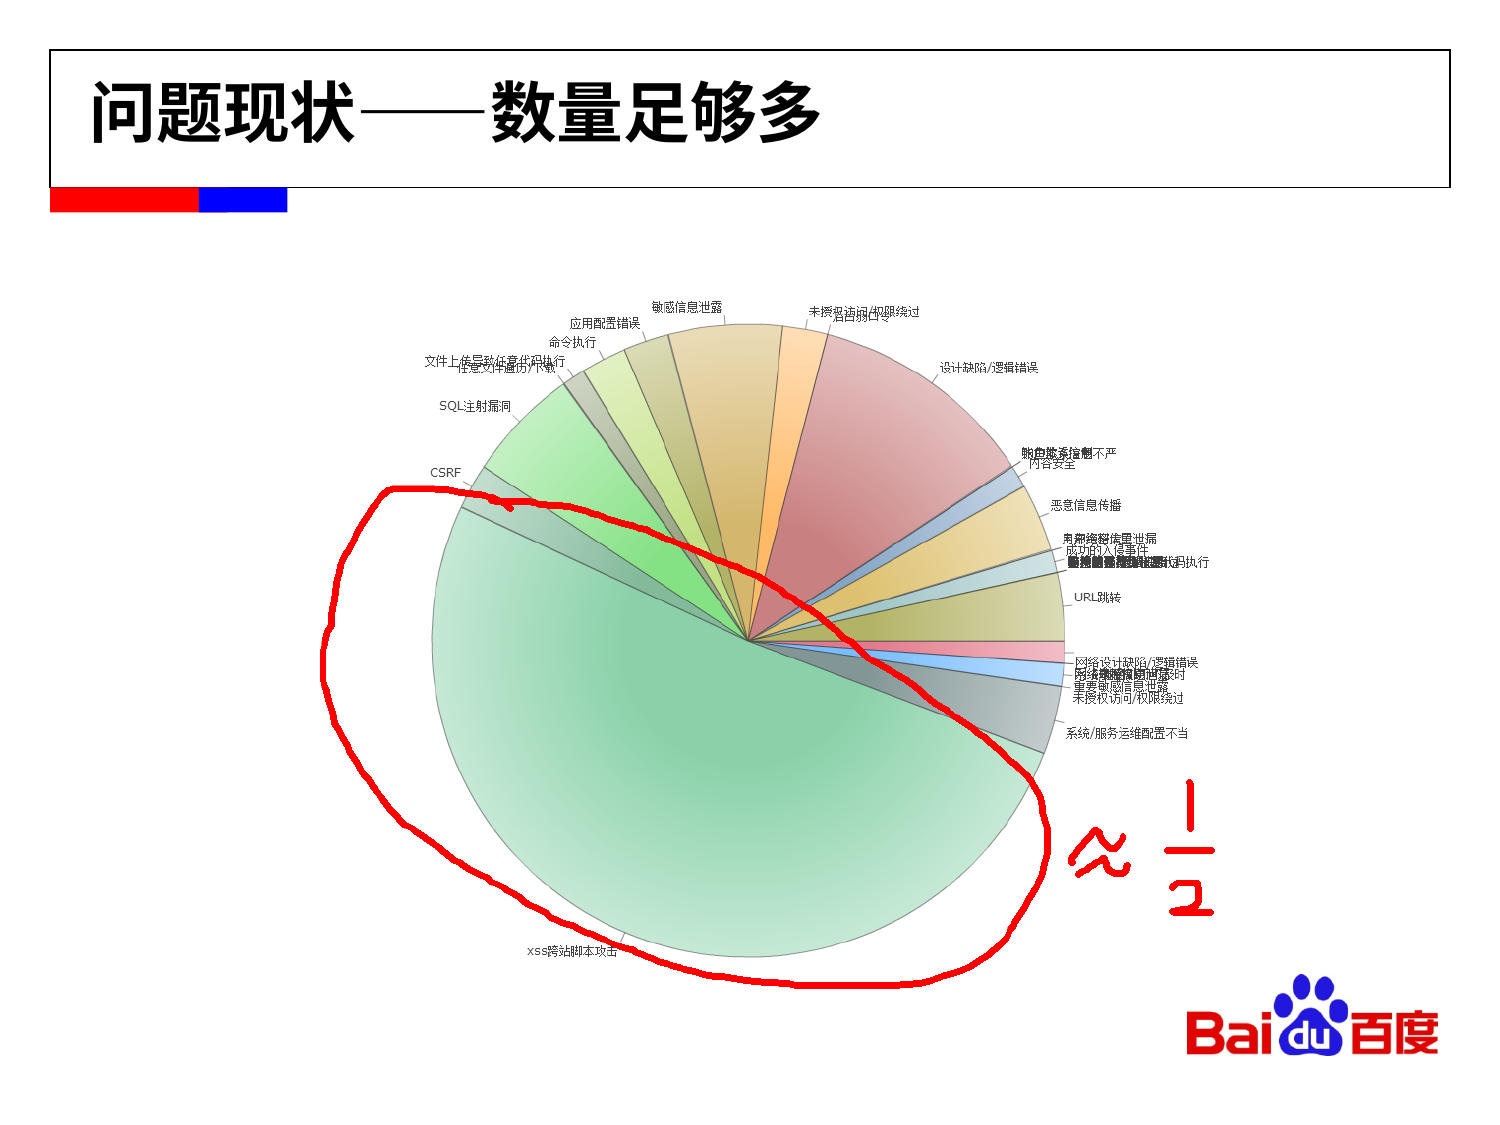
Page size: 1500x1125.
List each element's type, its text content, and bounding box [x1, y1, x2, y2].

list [264, 257, 1236, 1001]
picture [1187, 974, 1438, 1056]
text_box 问题现状——数量足够多 [74, 63, 1425, 156]
